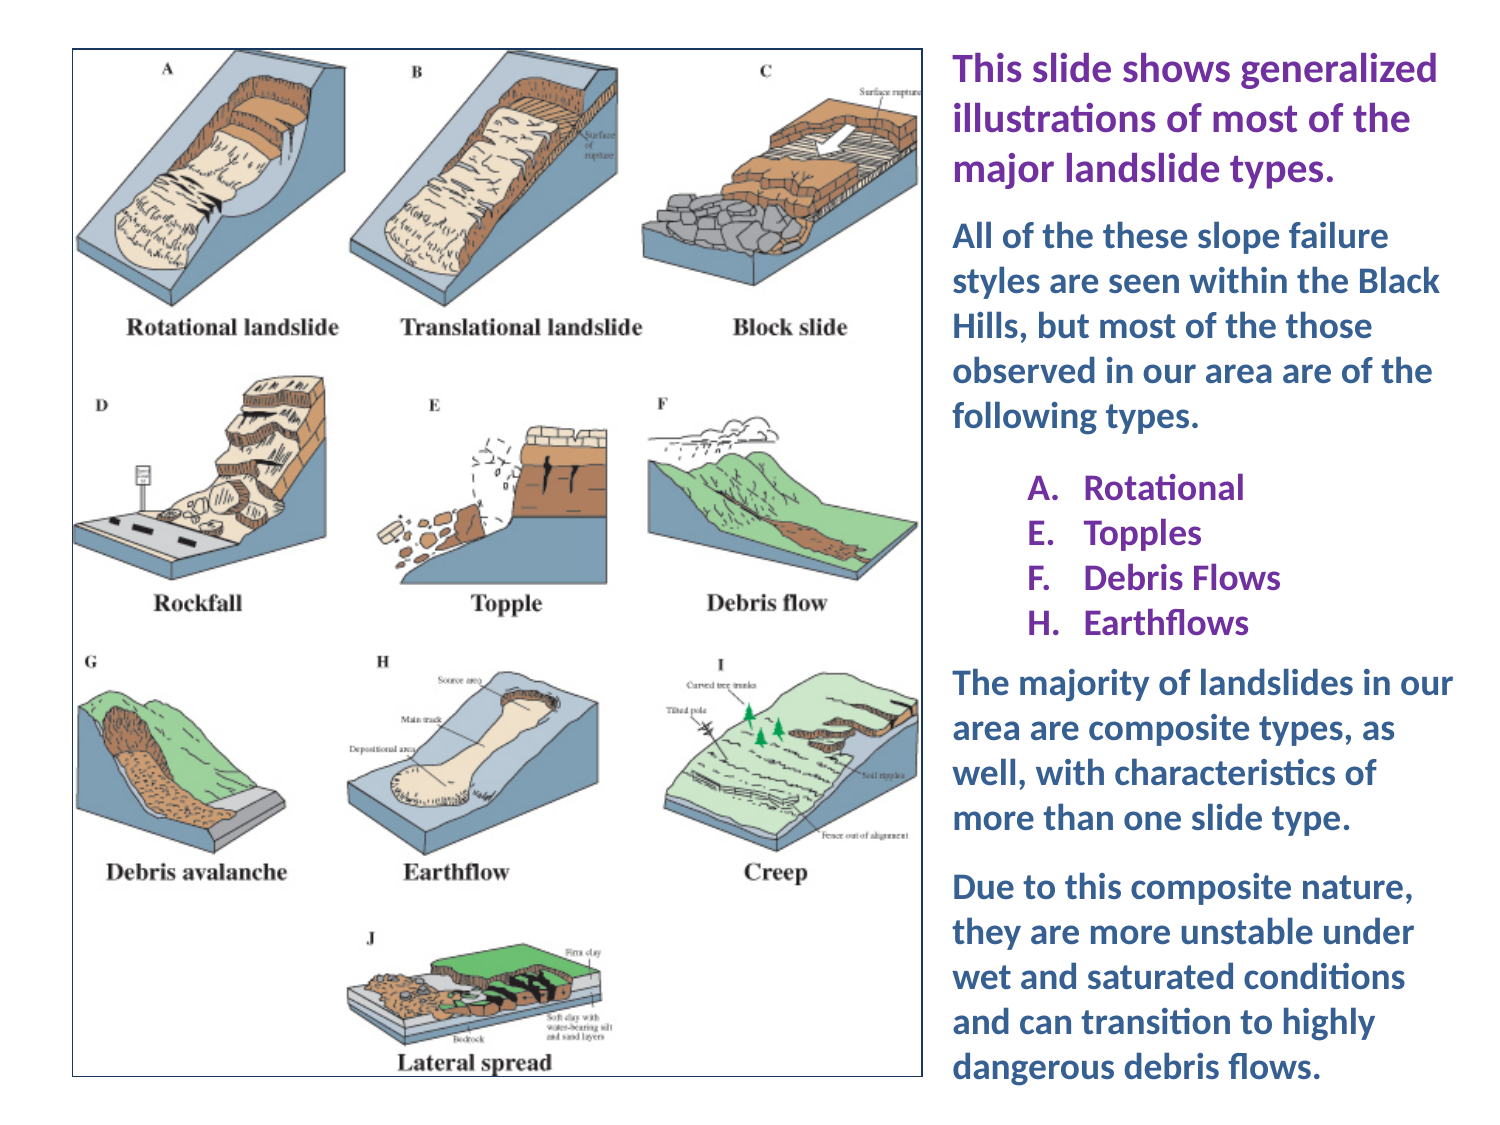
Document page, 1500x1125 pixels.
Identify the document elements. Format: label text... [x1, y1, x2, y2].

picture [73, 49, 922, 1076]
text_box This slide shows generalized illustrations of most of the major landslide types. All of the these slope failure styles are seen within the Black Hills, but most of the those observed in our area are of the following types. Rotational Topples Debris Flows Earthflows The majority of landslides in our area are composite types, as well, with characteristics of more than one slide type. Due to this composite nature, they are more unstable under wet and saturated conditions and can transition to highly dangerous debris flows. [937, 33, 1475, 1095]
